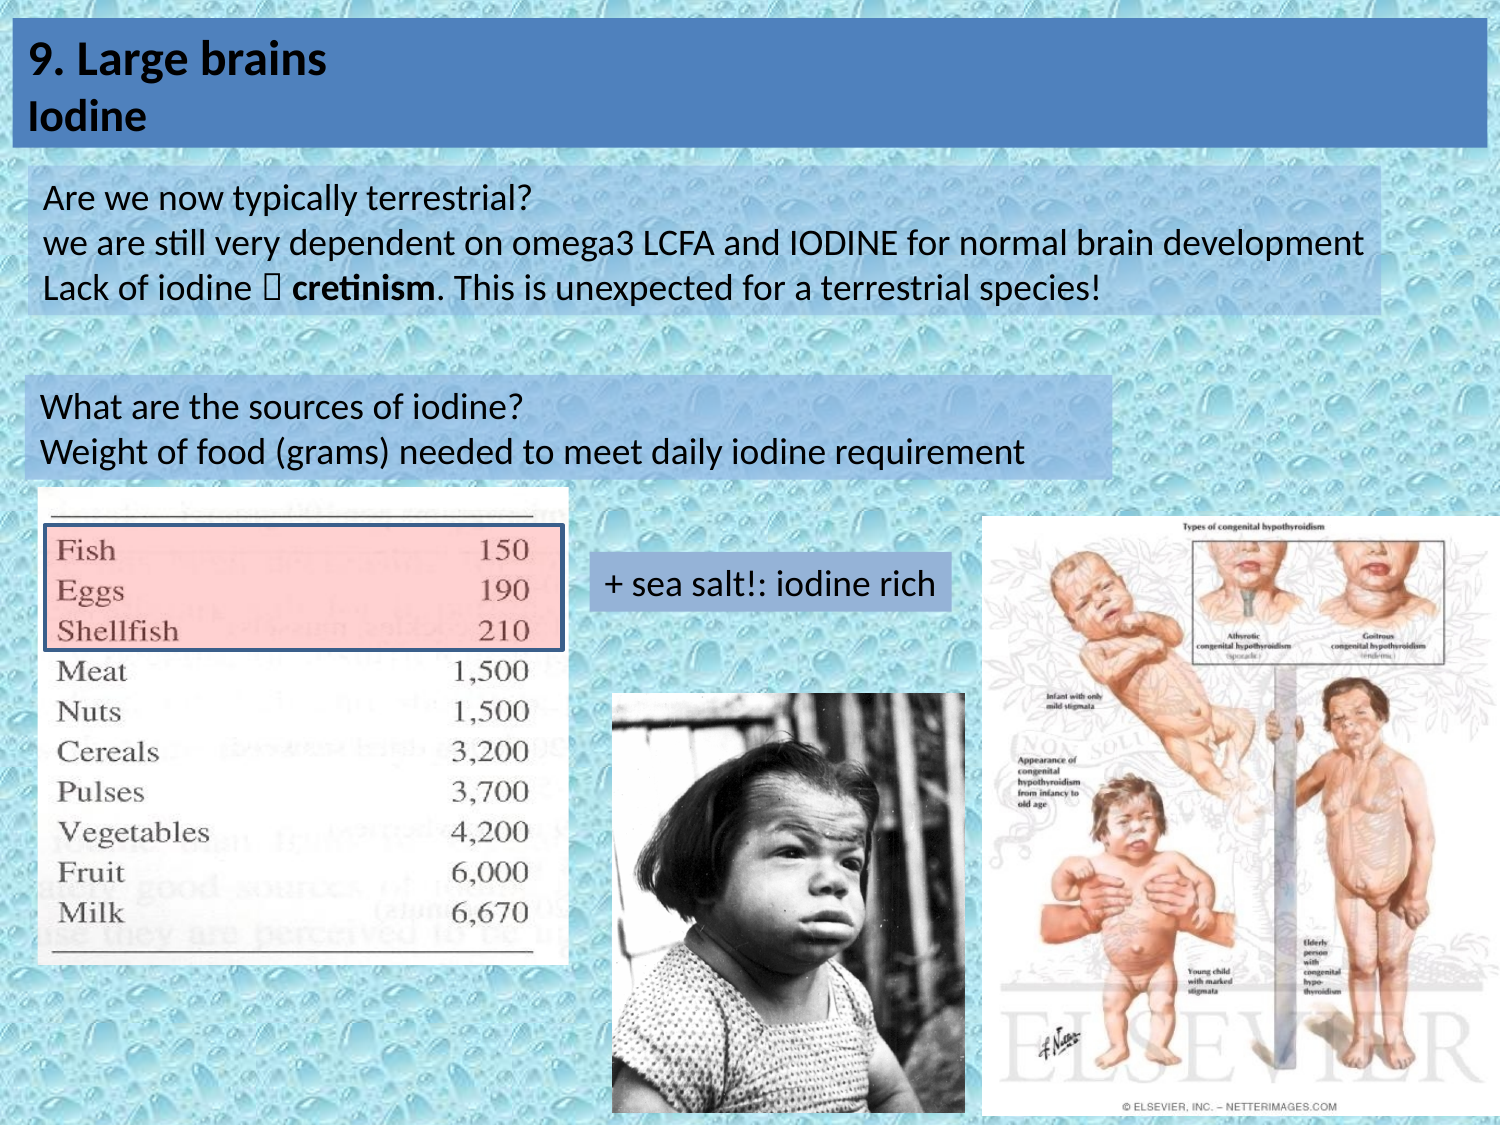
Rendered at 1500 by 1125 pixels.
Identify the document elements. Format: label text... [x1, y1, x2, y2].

text_box + sea salt!: iodine rich [589, 551, 952, 612]
text_box What are the sources of iodine? Weight of food (grams) needed to meet daily iodine requirement [24, 374, 1113, 480]
text_box Are we now typically terrestrial? we are still very dependent on omega3 LCFA and IODINE for normal brain development Lack of iodine  cretinism. This is unexpected for a terrestrial species! [28, 165, 1382, 316]
picture [0, 0, 1500, 1125]
text_box 9. Large brains Iodine [12, 18, 1488, 148]
